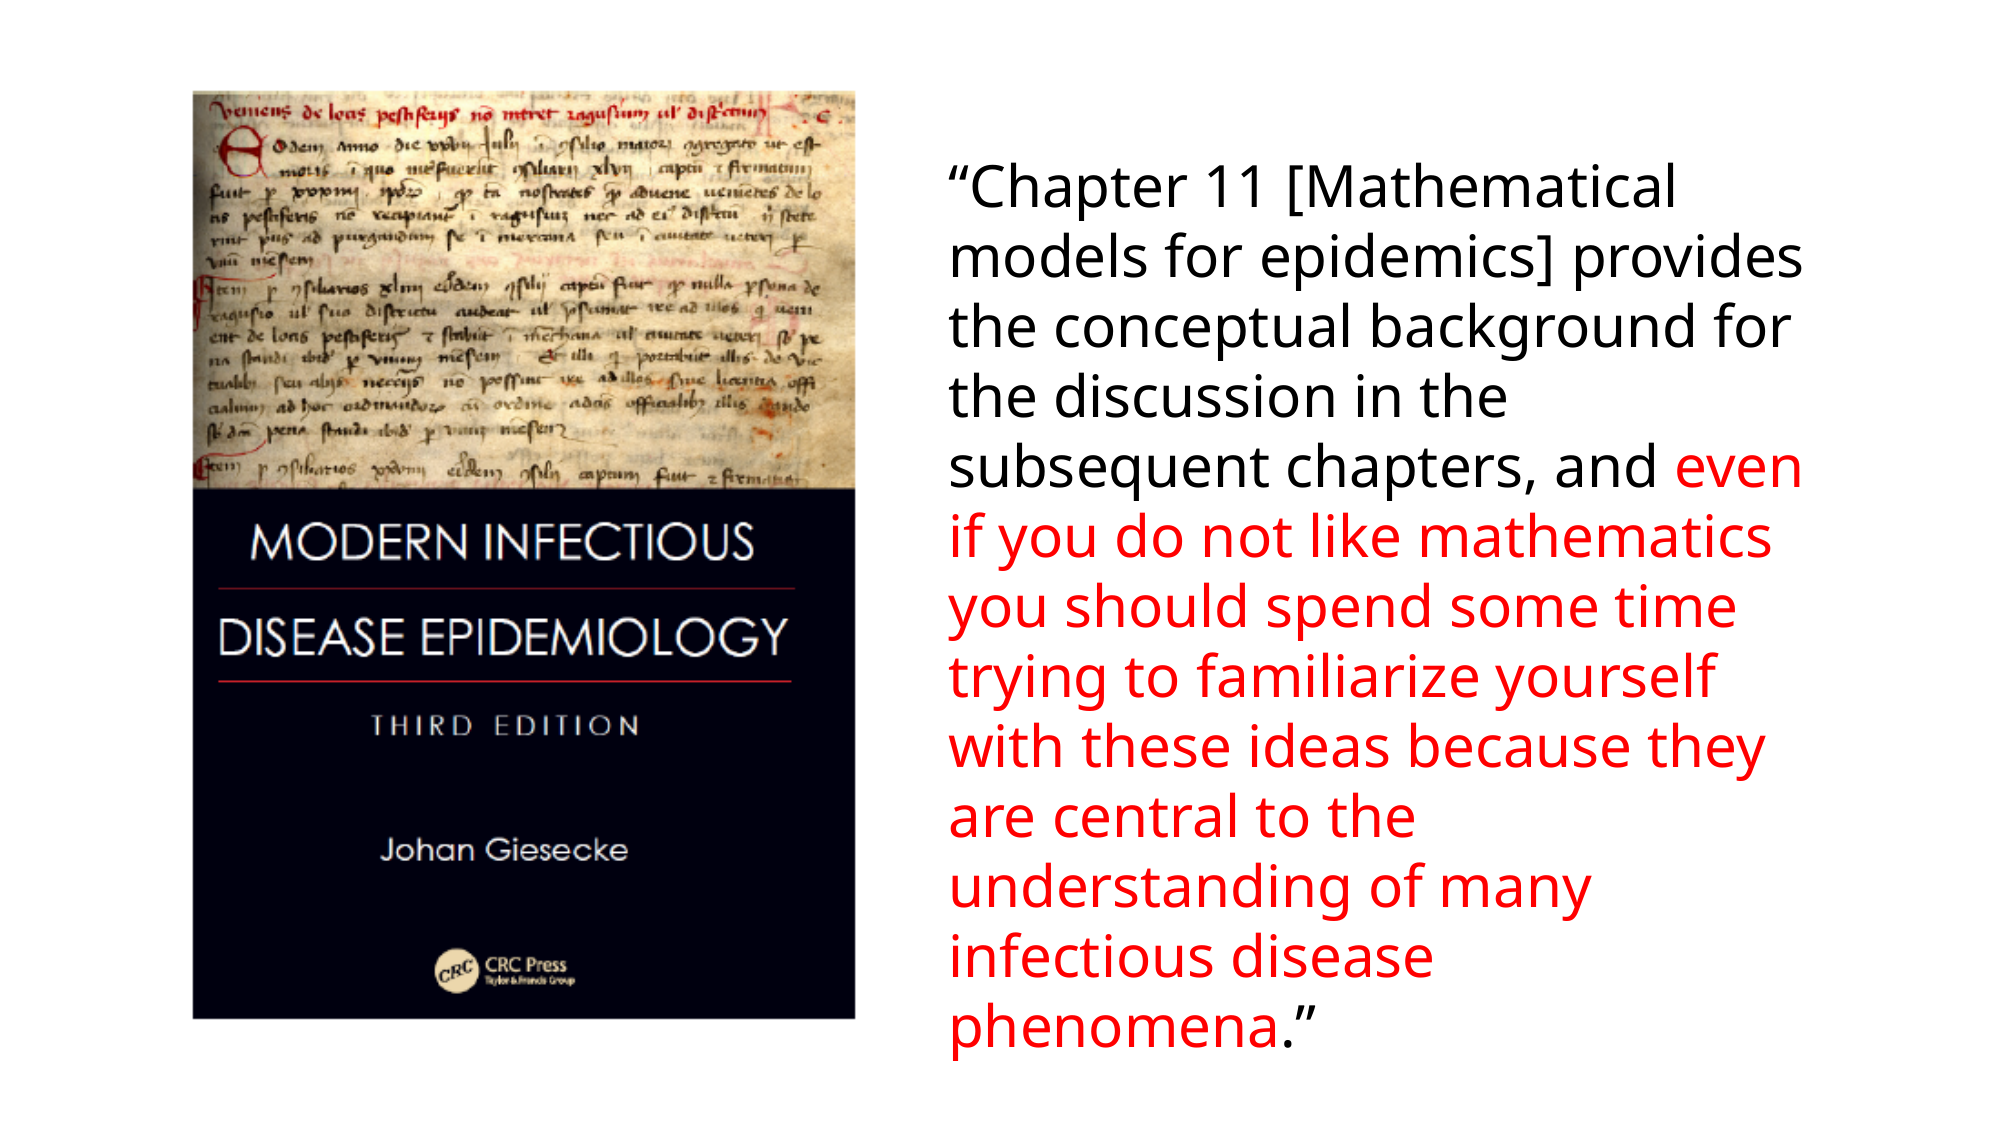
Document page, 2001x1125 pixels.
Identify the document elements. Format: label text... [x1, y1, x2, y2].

picture [186, 84, 861, 1023]
text_box “Chapter 11 [Mathematical models for epidemics] provides the conceptual background for the discussion in the subsequent chapters, and even if you do not like mathematics you should spend some time trying to familiarize yourself with these ideas because they are central to the understanding of many infectious disease phenomena.” [933, 142, 1825, 1067]
